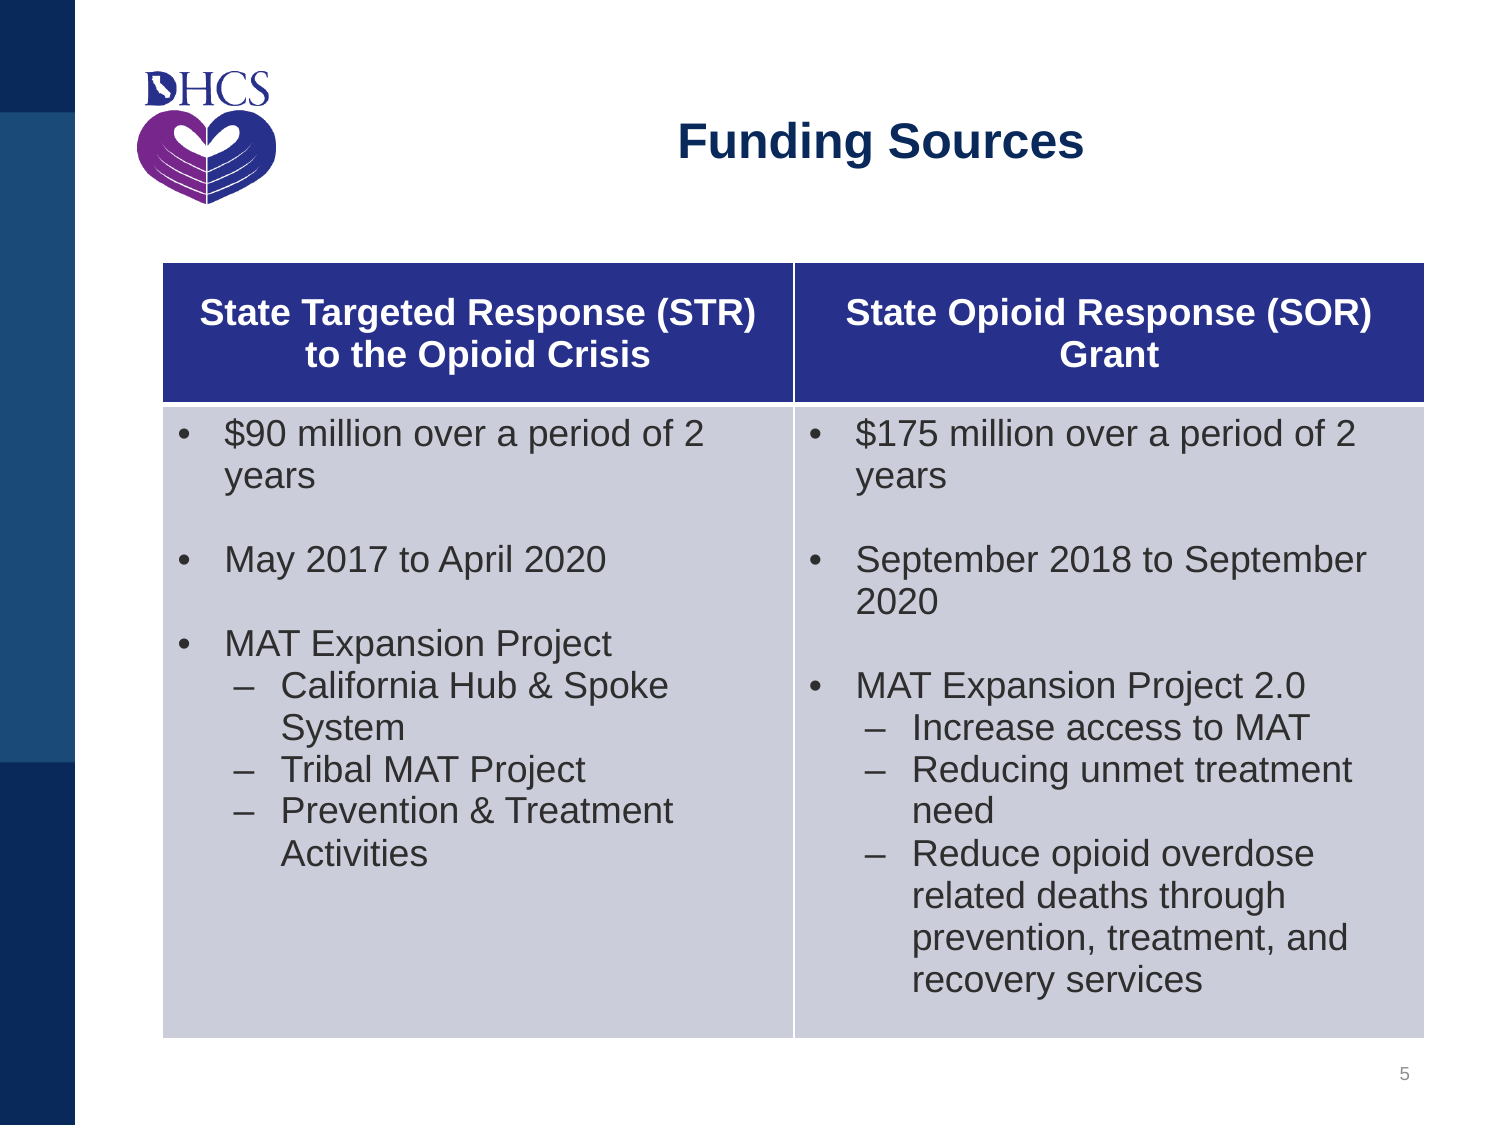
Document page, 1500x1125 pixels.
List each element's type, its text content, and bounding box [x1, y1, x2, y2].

picture [137, 71, 276, 204]
table_cell $90 million over a period of 2 years May 2017 to April 2020 MAT Expansion Project California Hub & Spoke System Tribal MAT Project Prevention & Treatment Activities [163, 407, 793, 1038]
table_header State Targeted Response (STR) to the Opioid Crisis [163, 263, 793, 402]
table_cell $175 million over a period of 2 years September 2018 to September 2020 MAT Expansion Project 2.0 Increase access to MAT Reducing unmet treatment need Reduce opioid overdose related deaths through prevention, treatment, and recovery services [795, 407, 1424, 1038]
title Funding Sources [300, 45, 1463, 233]
slide_number 5 [1074, 1042, 1425, 1103]
table_header State Opioid Response (SOR) Grant [795, 263, 1424, 402]
